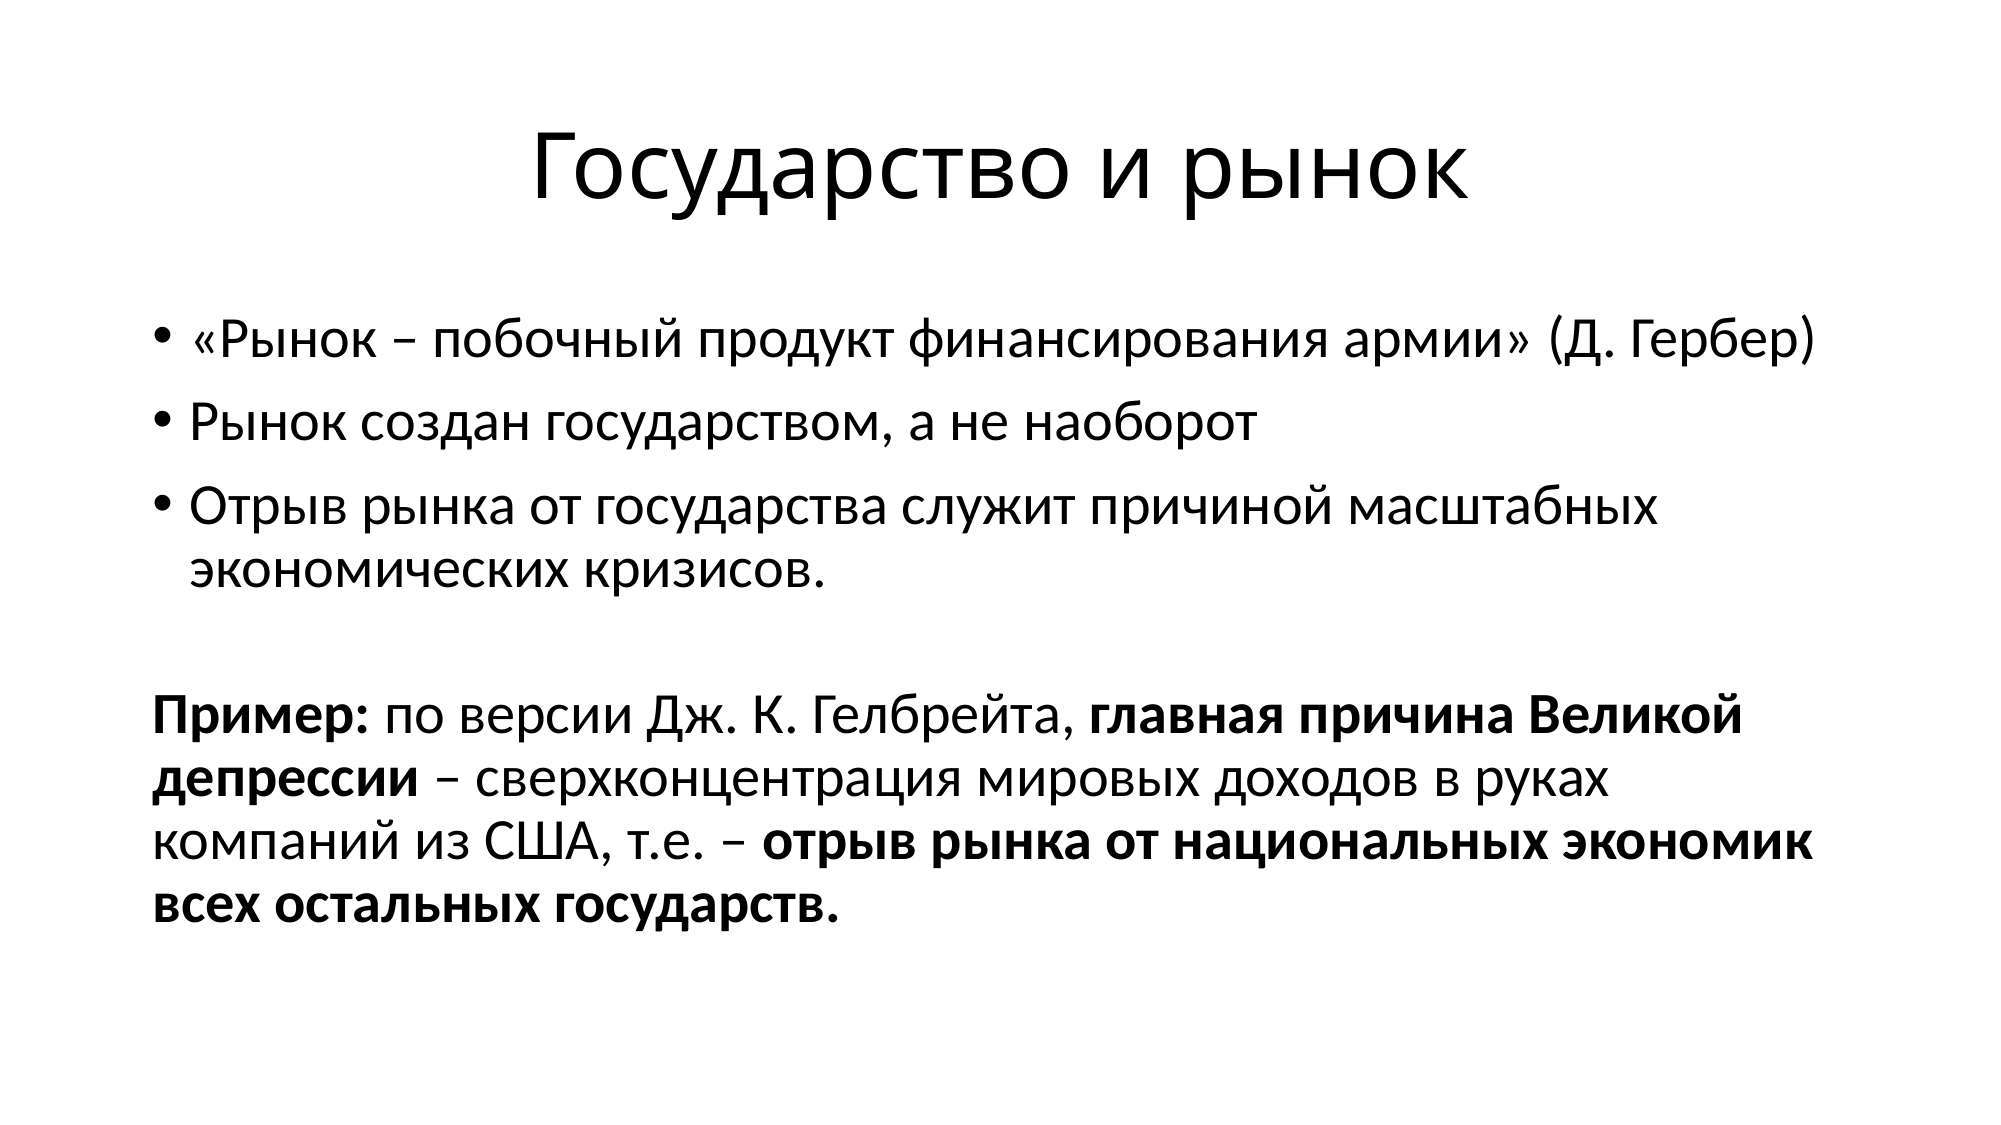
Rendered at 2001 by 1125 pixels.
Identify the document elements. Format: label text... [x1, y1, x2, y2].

title Государство и рынок [137, 59, 1863, 278]
list «Рынок – побочный продукт финансирования армии» (Д. Гербер) Рынок создан государством, а не наоборот Отрыв рынка от государства служит причиной масштабных экономических кризисов. Пример: по версии Дж. К. Гелбрейта, главная причина Великой депрессии – сверхконцентрация мировых доходов в руках компаний из США, т.е. – отрыв рынка от национальных экономик всех остальных государств. [137, 299, 1863, 1014]
